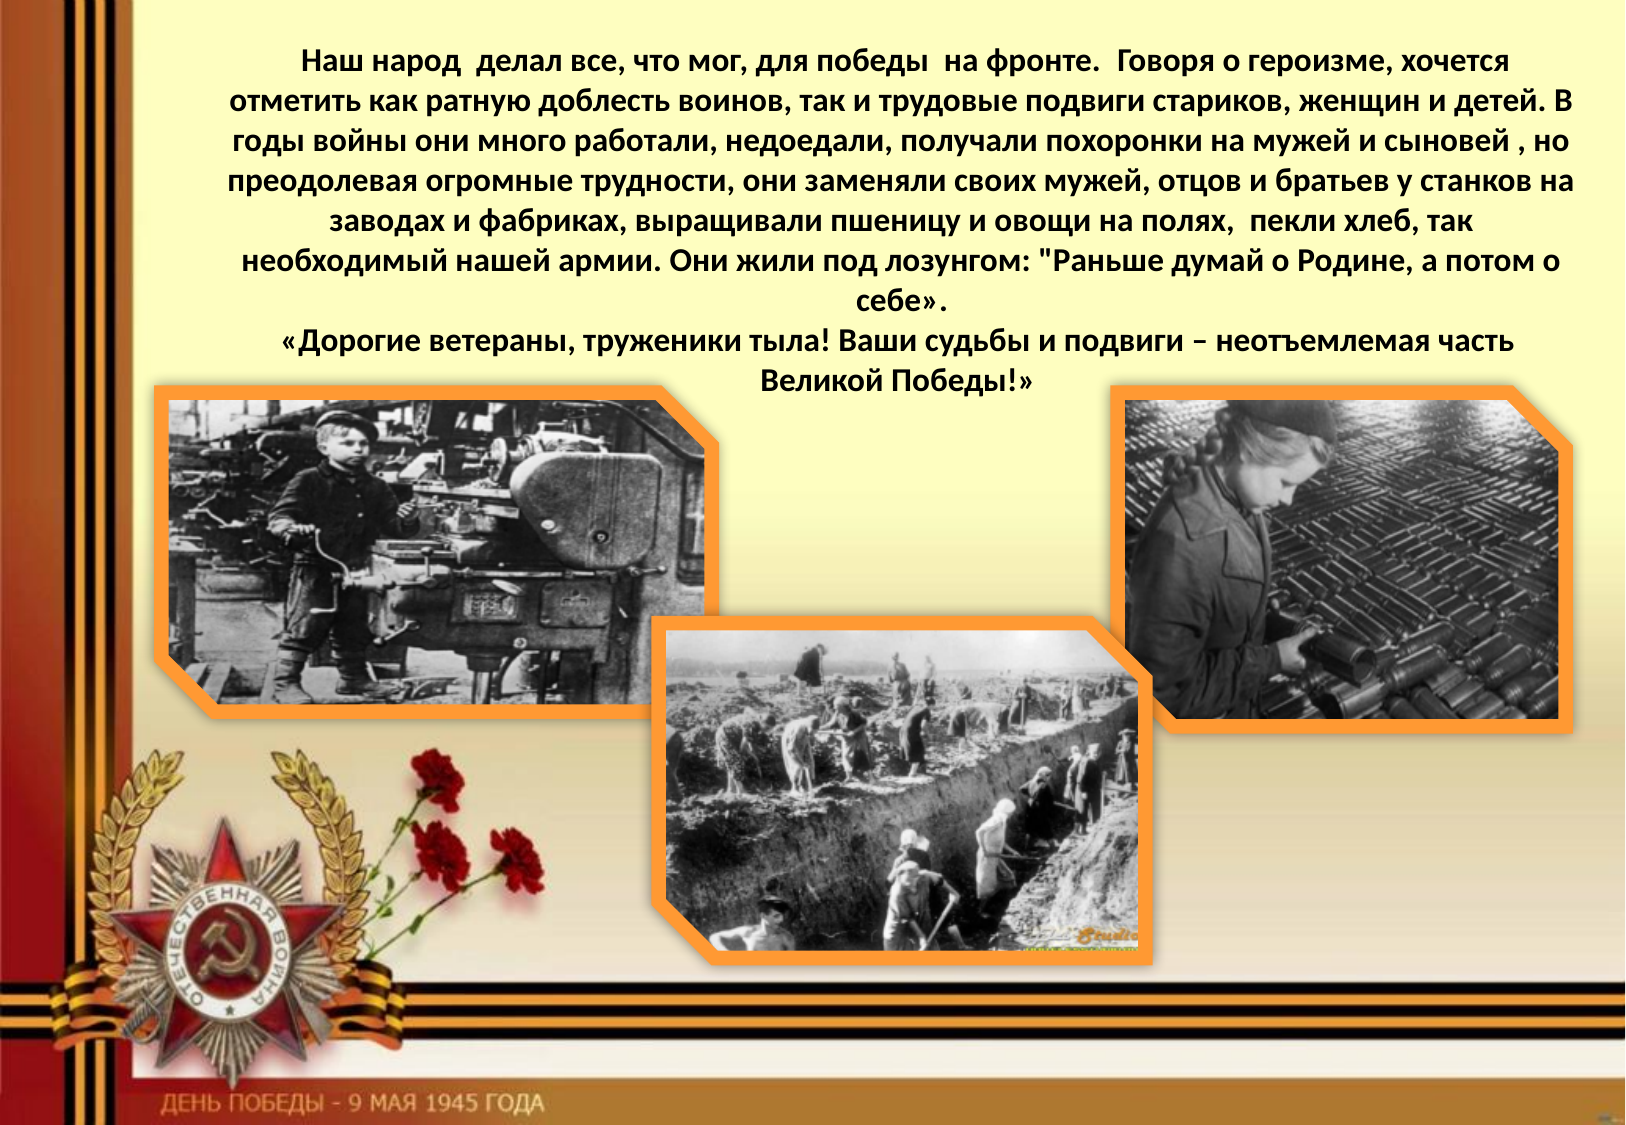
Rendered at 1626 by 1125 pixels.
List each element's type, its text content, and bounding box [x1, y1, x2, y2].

list [81, 262, 1544, 1005]
text_box Наш народ делал все, что мог, для победы на фронте. Говоря о героизме, хочется отметить как ратную доблесть воинов, так и трудовые подвиги стариков, женщин и детей. В годы войны они много работали, недоедали, получали похоронки на мужей и сыновей , но преодолевая огромные трудности, они заменяли своих мужей, отцов и братьев у станков на заводах и фабриках, выращивали пшеницу и овощи на полях, пекли хлеб, так необходимый нашей армии. Они жили под лозунгом: "Раньше думай о Родине, а потом о себе». «Дорогие ветераны, труженики тыла! Ваши судьбы и подвиги – неотъемлемая часть Великой Победы!» [211, 30, 1594, 450]
picture [0, 0, 1626, 1125]
